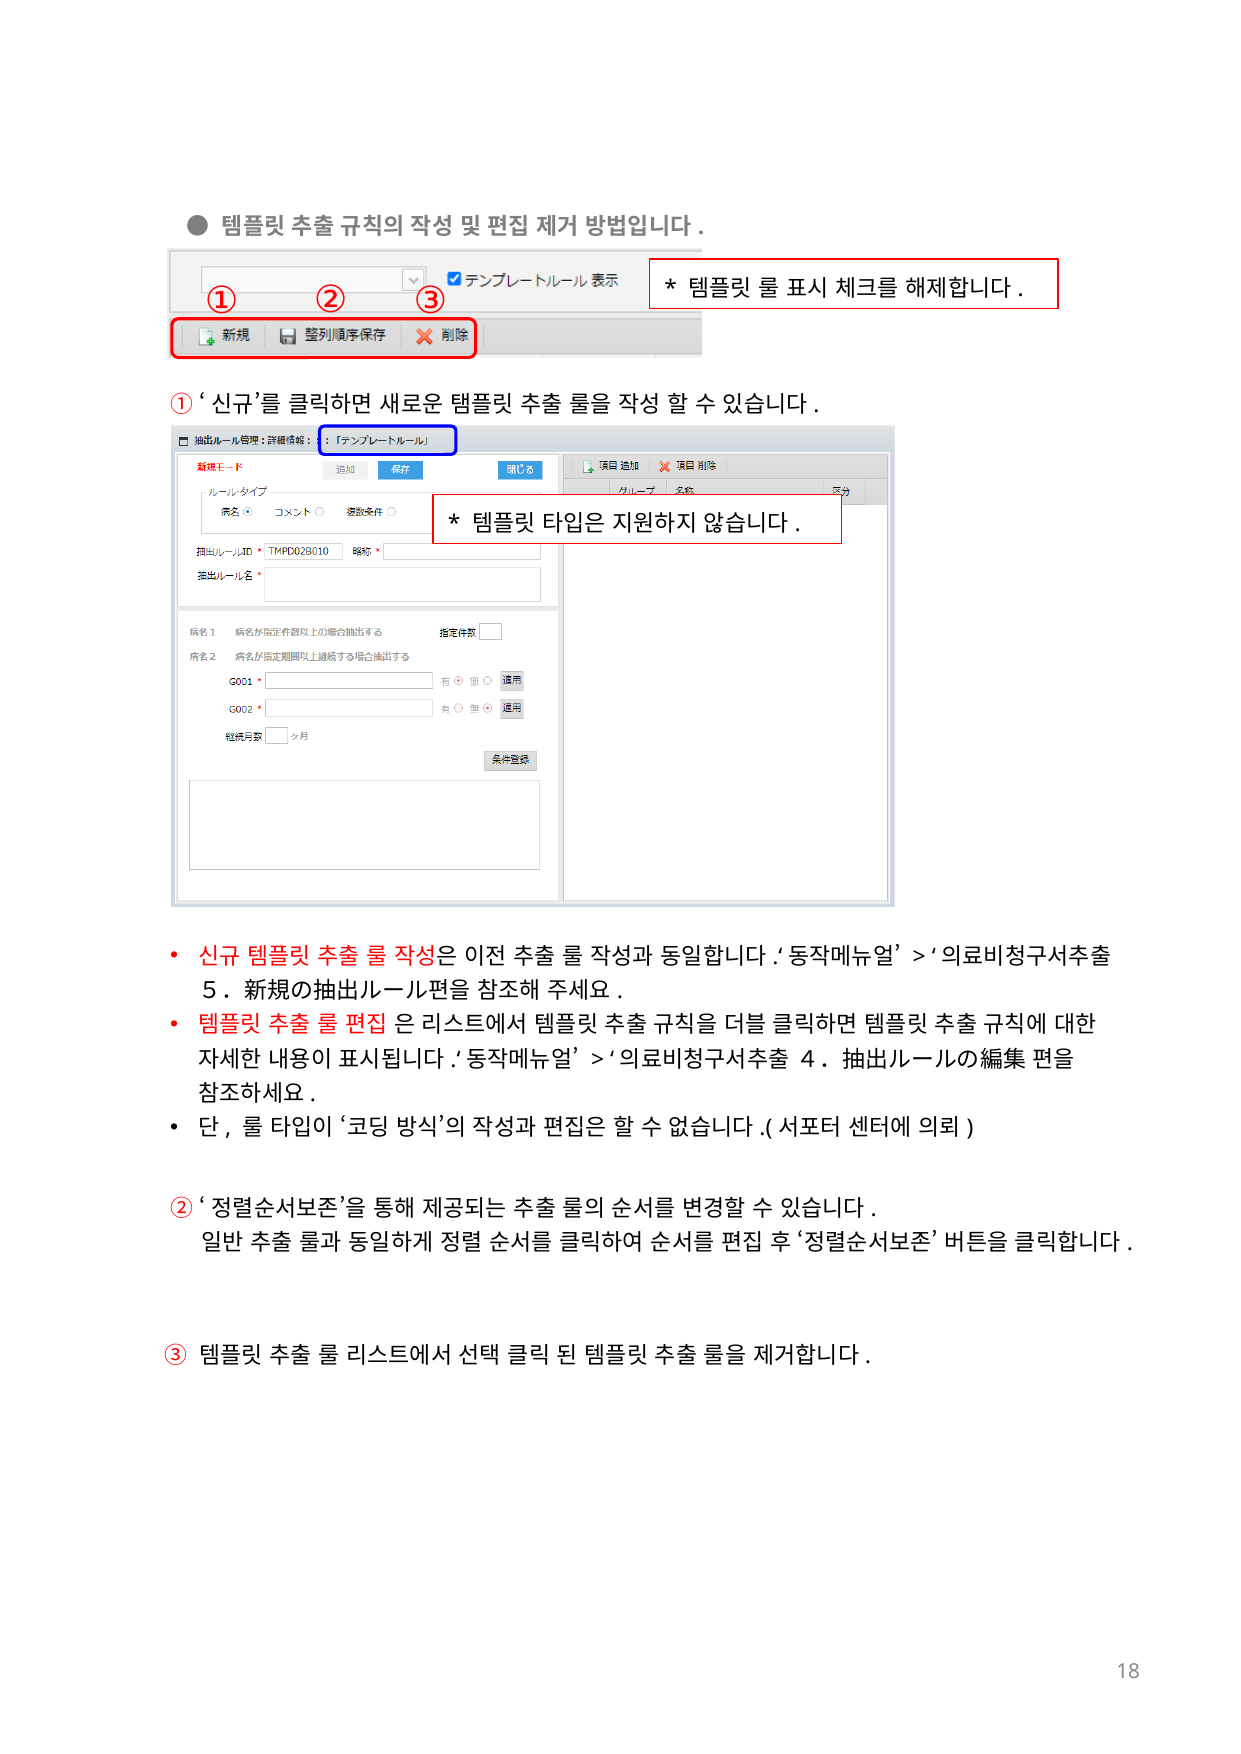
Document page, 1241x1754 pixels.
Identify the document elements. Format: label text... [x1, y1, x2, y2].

slide_number ‹#› [875, 1625, 1155, 1719]
picture [171, 424, 896, 907]
text_box 신규 템플릿 추출 룰 작성은 이전 추출 룰 작성과 동일합니다.‘동작메뉴얼’ > ‘의료비청구서추출 ５．新規の抽出ルール편을 참조해 주세요. 템플릿 추출 룰 편집 은 리스트에서 템플릿 추출 규칙을 더블 클릭하면 템플릿 추출 규칙에 대한 자세한 내용이 표시됩니다.‘동작메뉴얼’ > ‘의료비청구서추출 ４．抽出ルールの編集 편을 참조하세요. 단, 룰 타입이 ‘코딩 방식’의 작성과 편집은 할 수 없습니다.(서포터 센터에 의뢰) [155, 926, 1155, 1148]
text_box ② ‘정렬순서보존’을 통해 제공되는 추출 룰의 순서를 변경할 수 있습니다. 일반 추출 룰과 동일하게 정렬 순서를 클릭하여 순서를 편집 후 ‘정렬순서보존’ 버튼을 클릭합니다. [155, 1178, 1155, 1263]
text_box * 템플릿 룰 표시 체크를 해제합니다. [705, 259, 1058, 309]
text_box ③ 템플릿 추출 룰 리스트에서 선택 클릭 된 템플릿 추출 룰을 제거합니다. [149, 1326, 1150, 1411]
text_box ● 템플릿 추출 규칙의 작성 및 편집 제거 방법입니다. [171, 197, 1058, 248]
text_box ① ‘신규’를 클릭하면 새로운 탬플릿 추출 룰을 작성 할 수 있습니다. [155, 375, 1155, 425]
picture [164, 247, 702, 359]
